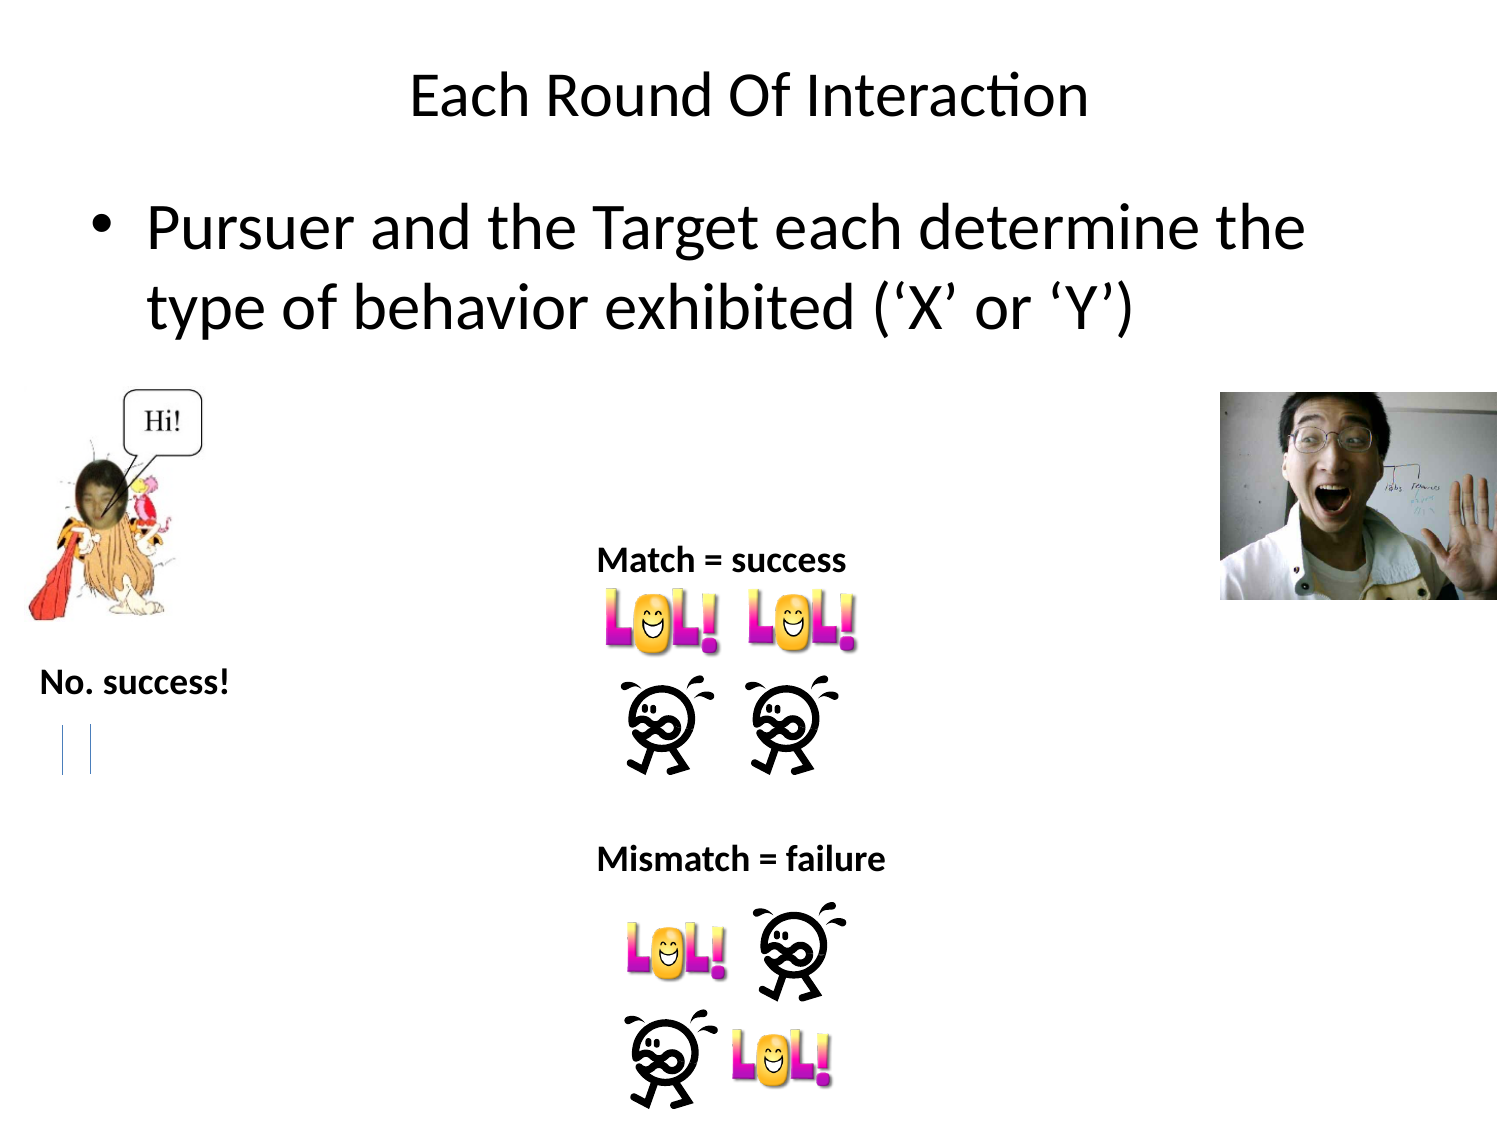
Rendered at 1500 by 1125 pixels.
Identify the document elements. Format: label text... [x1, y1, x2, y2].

text_box Match = success [581, 527, 879, 588]
picture [744, 560, 861, 776]
title Each Round Of Interaction [75, 45, 1425, 138]
text_box No. success! [24, 649, 250, 710]
picture [601, 558, 724, 776]
list Pursuer and the Target each determine the type of behavior exhibited (‘X’ or ‘Y’) [75, 174, 1425, 1088]
text_box Mismatch = failure [581, 826, 923, 887]
picture [1219, 392, 1497, 601]
picture [623, 896, 847, 1110]
picture [24, 386, 234, 623]
picture [623, 1009, 719, 1110]
